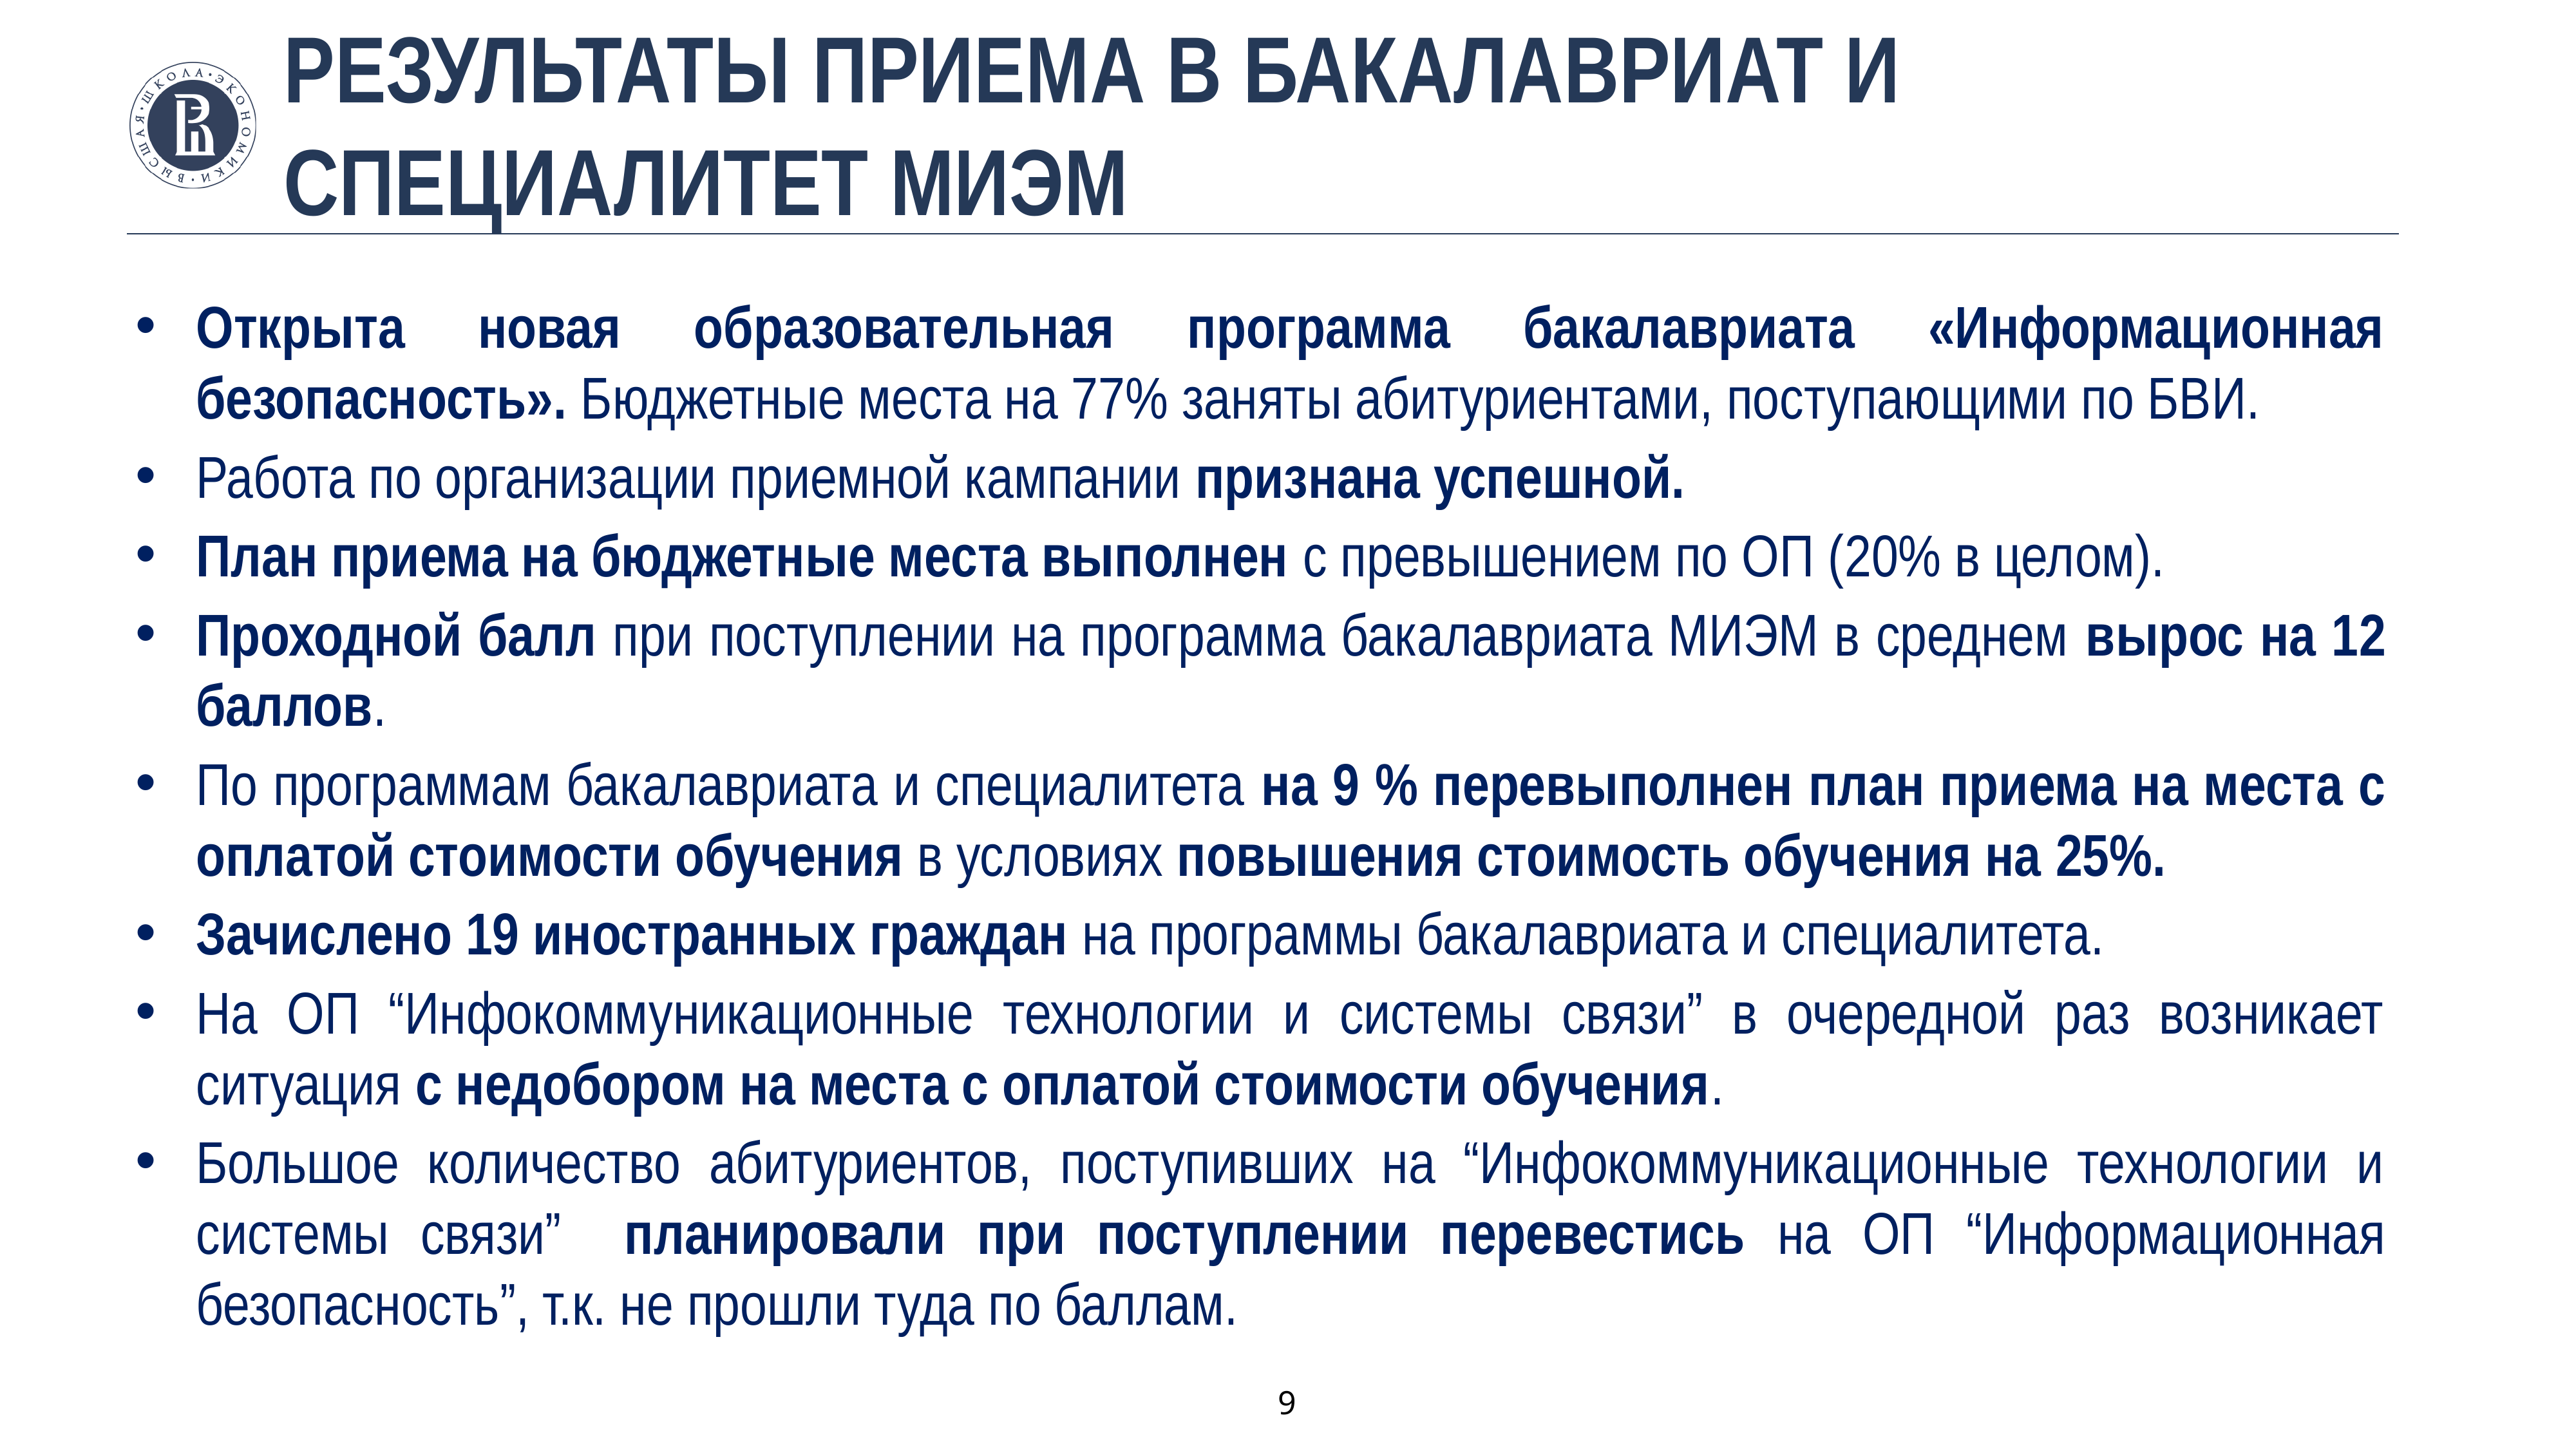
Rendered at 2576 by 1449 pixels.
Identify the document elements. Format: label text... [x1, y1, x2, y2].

text_box Результаты приема в бакалавриат и Специалитет МИЭМ [276, 1, 2459, 187]
picture [129, 62, 256, 189]
text_box Открыта новая образовательная программа бакалавриата «Информационная безопасность». Бюджетные места на 77% заняты абитуриентами, поступающими по БВИ. Работа по организации приемной кампании признана успешной. План приема на бюджетные места выполнен с превышением по ОП (20% в целом). Проходной балл при поступлении на программа бакалавриата МИЭМ в среднем вырос на 12 баллов. По программам бакалавриата и специалитета на 9 % перевыполнен план приема на места с оплатой стоимости обучения в условиях повышения стоимость обучения на 25%. Зачислено 19 иностранных граждан на программы бакалавриата и специалитета. На ОП “Инфокоммуникационные технологии и системы связи” в очередной раз возникает ситуация с недобором на места с оплатой стоимости обучения. Большое количество абитуриентов, поступивших на “Инфокоммуникационные технологии и системы связи” планировали при поступлении перевестись на ОП “Информационная безопасность”, т.к. не прошли туда по баллам. [126, 284, 2396, 1449]
slide_number 9 [1260, 1374, 1314, 1429]
